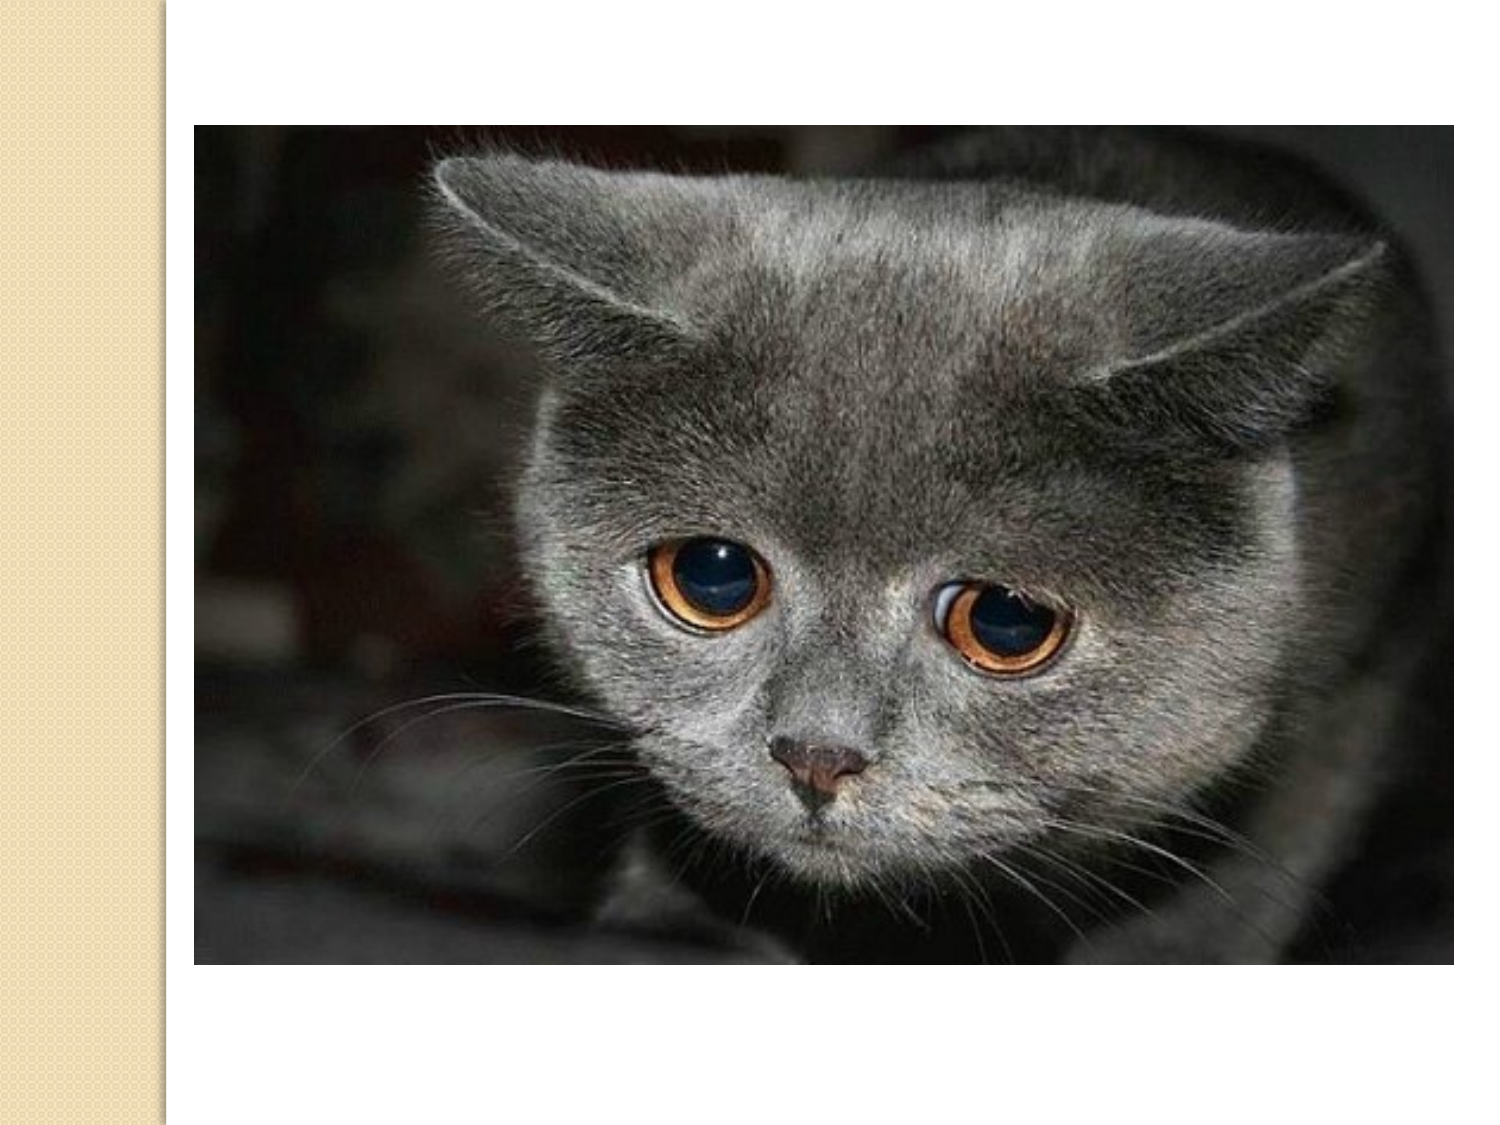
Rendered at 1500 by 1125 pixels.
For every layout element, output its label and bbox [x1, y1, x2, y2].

picture [194, 125, 1455, 965]
